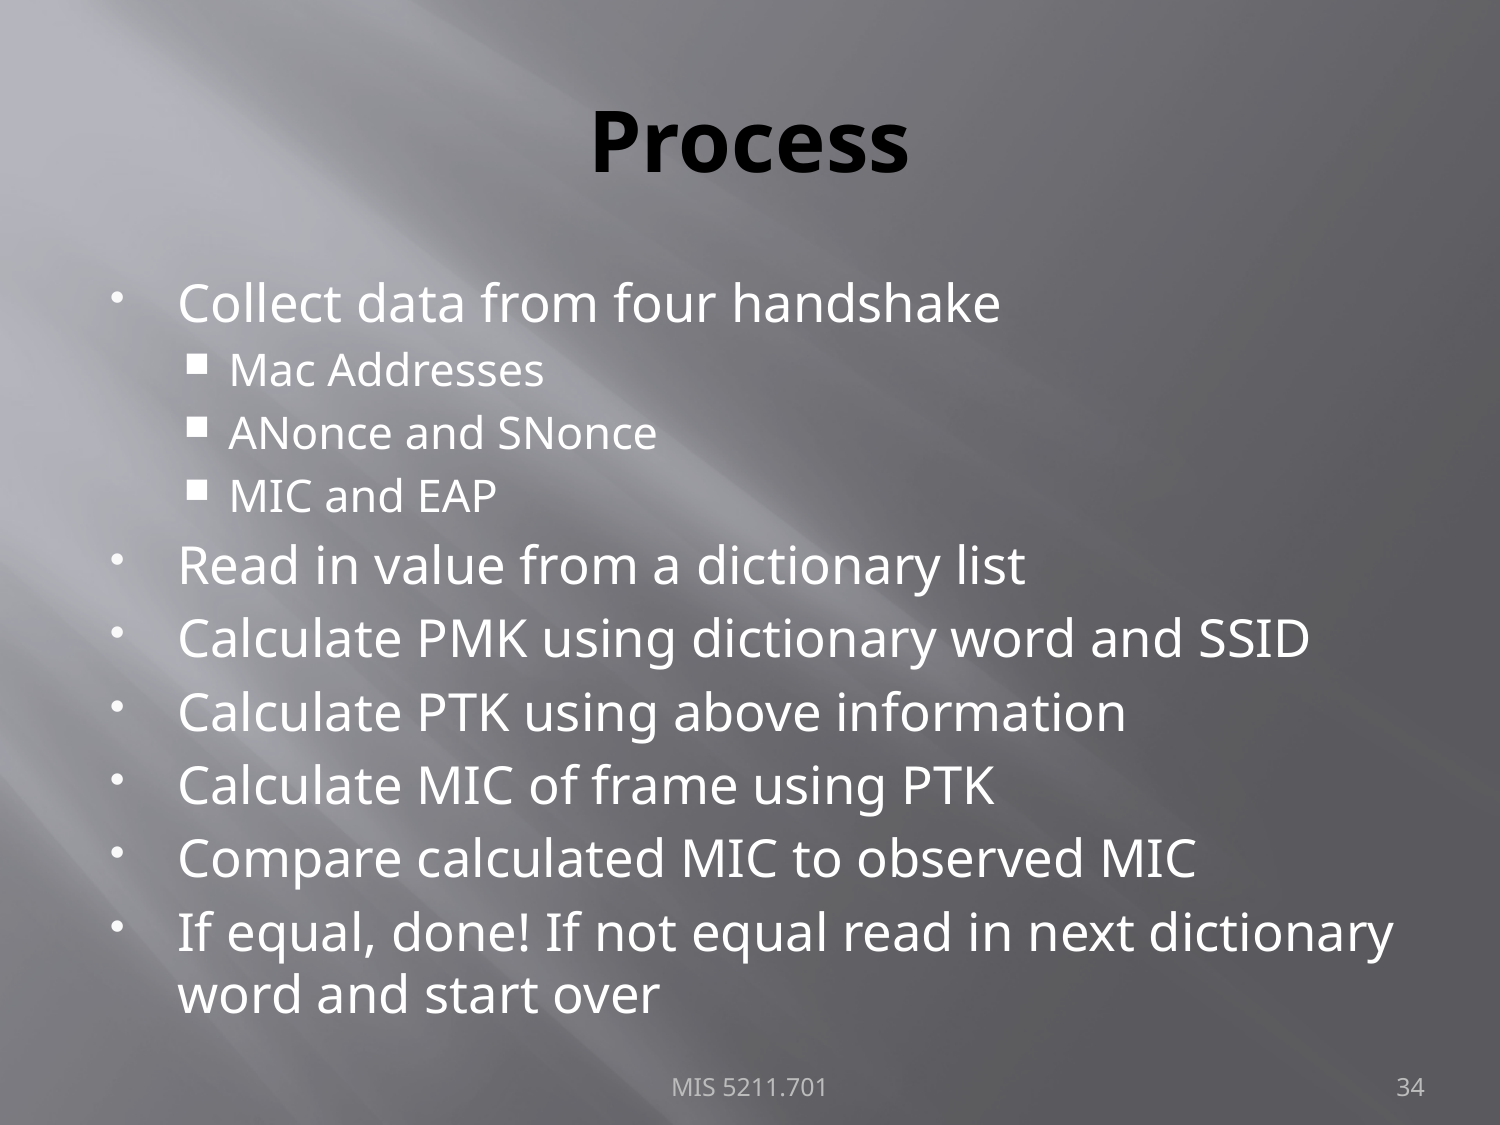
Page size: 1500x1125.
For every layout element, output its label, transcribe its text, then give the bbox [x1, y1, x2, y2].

list Collect data from four handshake Mac Addresses ANonce and SNonce MIC and EAP Read in value from a dictionary list Calculate PMK using dictionary word and SSID Calculate PTK using above information Calculate MIC of frame using PTK Compare calculated MIC to observed MIC If equal, done! If not equal read in next dictionary word and start over [75, 262, 1425, 1035]
slide_number 34 [1299, 1052, 1425, 1113]
footer MIS 5211.701 [512, 1052, 988, 1113]
title Process [75, 45, 1425, 233]
